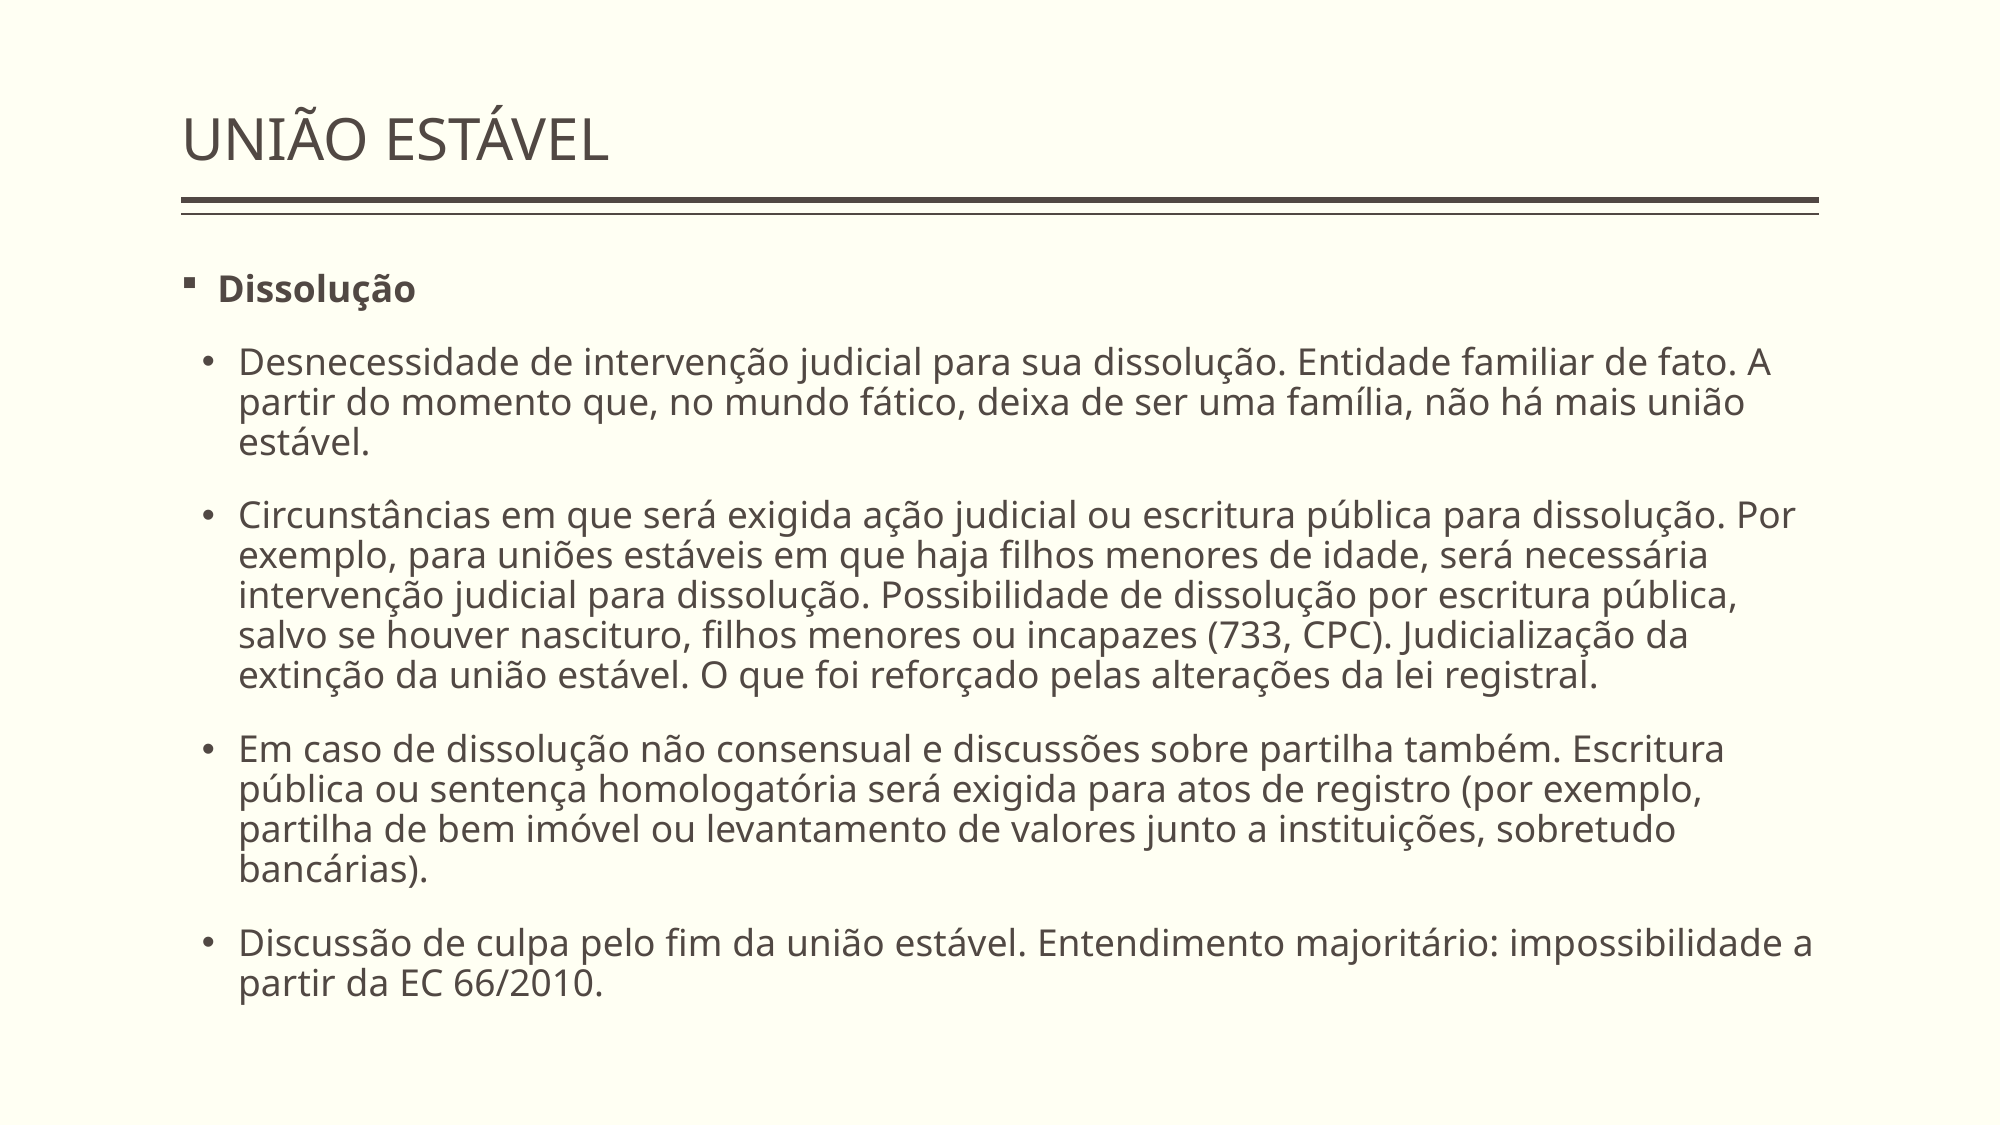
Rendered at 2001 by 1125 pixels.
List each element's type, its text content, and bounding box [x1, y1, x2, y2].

list Dissolução Desnecessidade de intervenção judicial para sua dissolução. Entidade familiar de fato. A partir do momento que, no mundo fático, deixa de ser uma família, não há mais união estável. Circunstâncias em que será exigida ação judicial ou escritura pública para dissolução. Por exemplo, para uniões estáveis em que haja filhos menores de idade, será necessária intervenção judicial para dissolução. Possibilidade de dissolução por escritura pública, salvo se houver nascituro, filhos menores ou incapazes (733, CPC). Judicialização da extinção da união estável. O que foi reforçado pelas alterações da lei registral. Em caso de dissolução não consensual e discussões sobre partilha também. Escritura pública ou sentença homologatória será exigida para atos de registro (por exemplo, partilha de bem imóvel ou levantamento de valores junto a instituições, sobretudo bancárias). Discussão de culpa pelo fim da união estável. Entendimento majoritário: impossibilidade a partir da EC 66/2010. [181, 262, 1819, 1013]
title UNIÃO ESTÁVEL [181, 75, 1819, 181]
